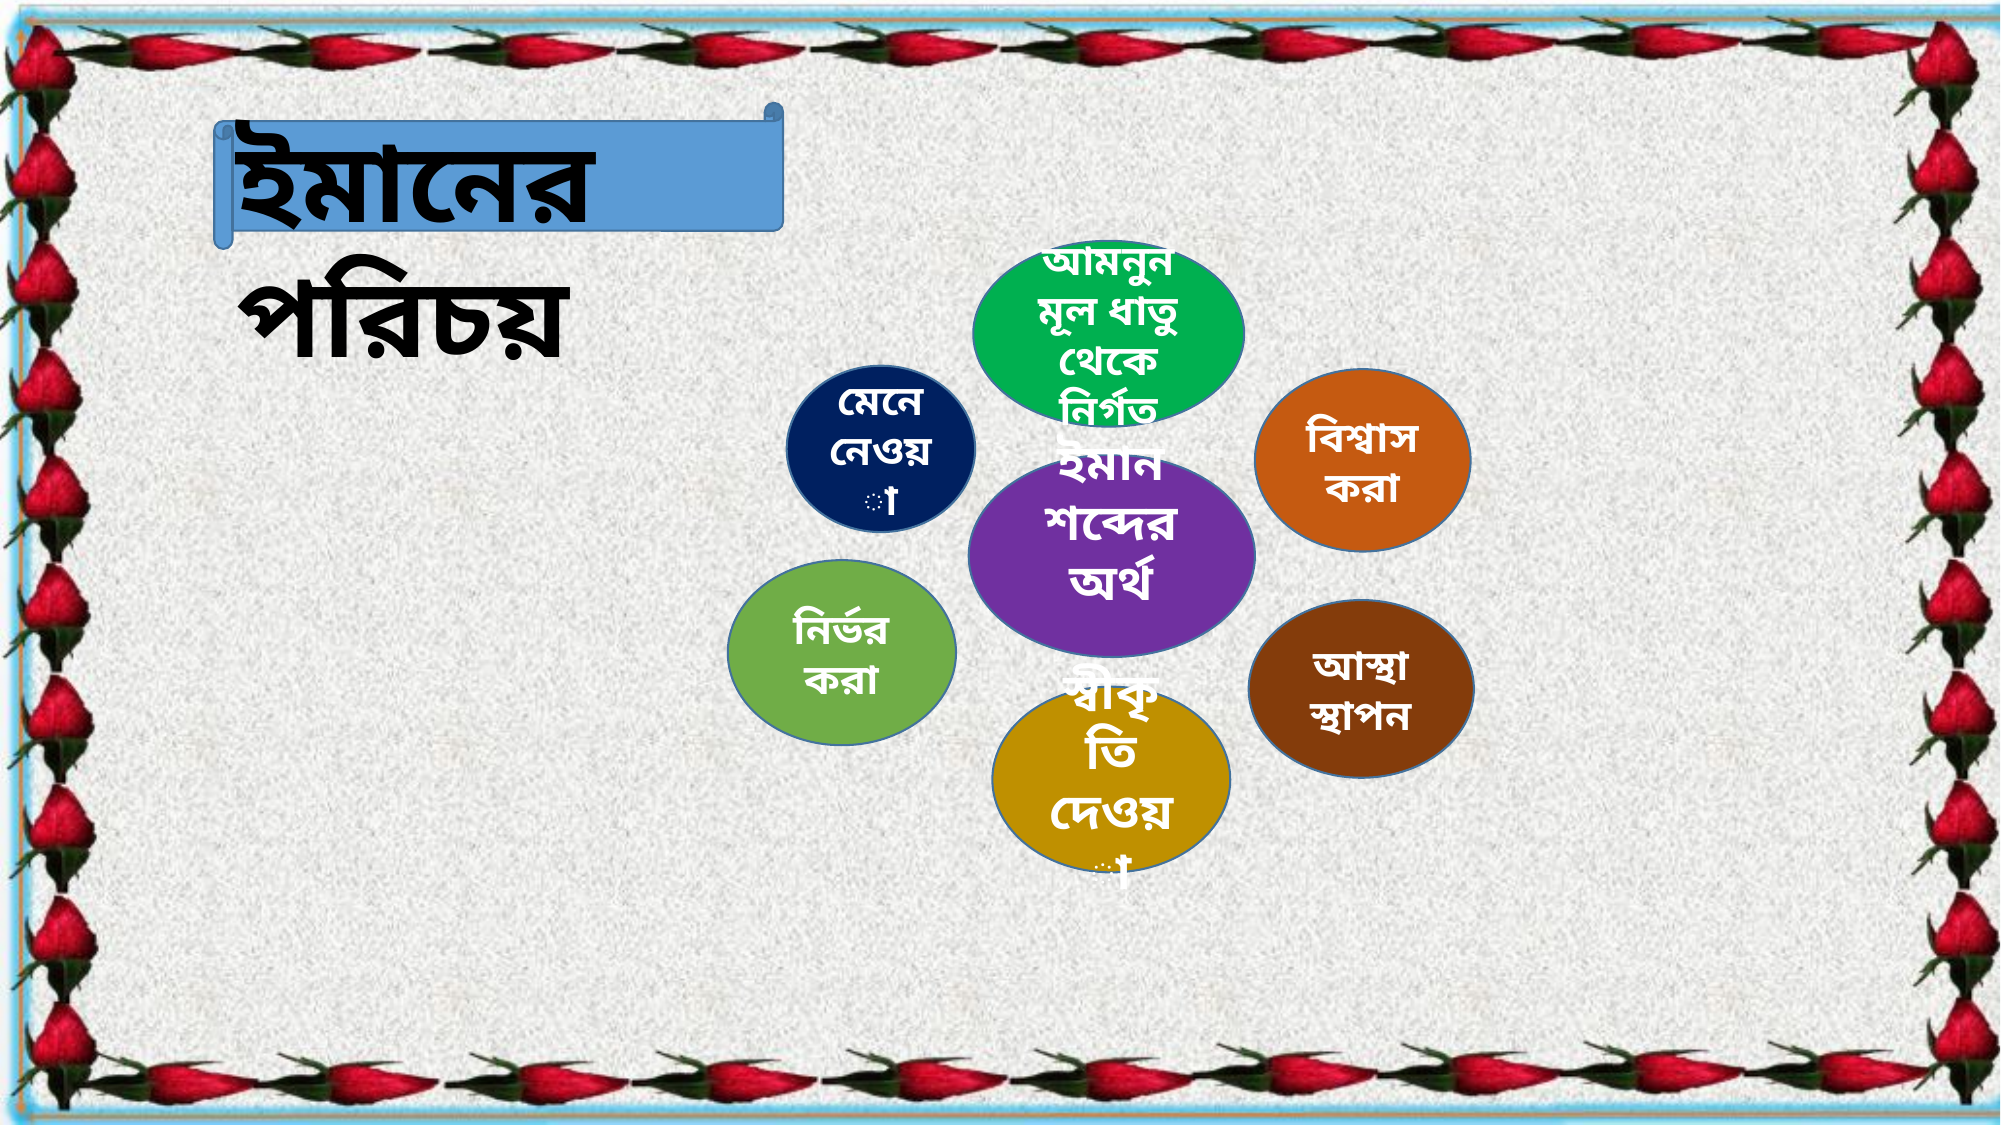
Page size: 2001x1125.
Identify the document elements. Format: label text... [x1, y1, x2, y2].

text_box স্বীকৃতি দেওয়া [991, 685, 1232, 874]
text_box আমনুন মূল ধাতু থেকে নির্গত [972, 239, 1246, 428]
text_box ইমান শব্দের অর্থ [967, 453, 1256, 659]
text_box বিশ্বাস করা [1253, 368, 1472, 553]
text_box আস্থা স্থাপন [1247, 599, 1475, 779]
picture [0, 0, 2001, 1125]
text_box নির্ভর করা [726, 559, 958, 747]
text_box ইমানের পরিচয় [222, 102, 791, 388]
text_box [213, 120, 222, 250]
text_box মেনে নেওয়া [785, 364, 977, 534]
